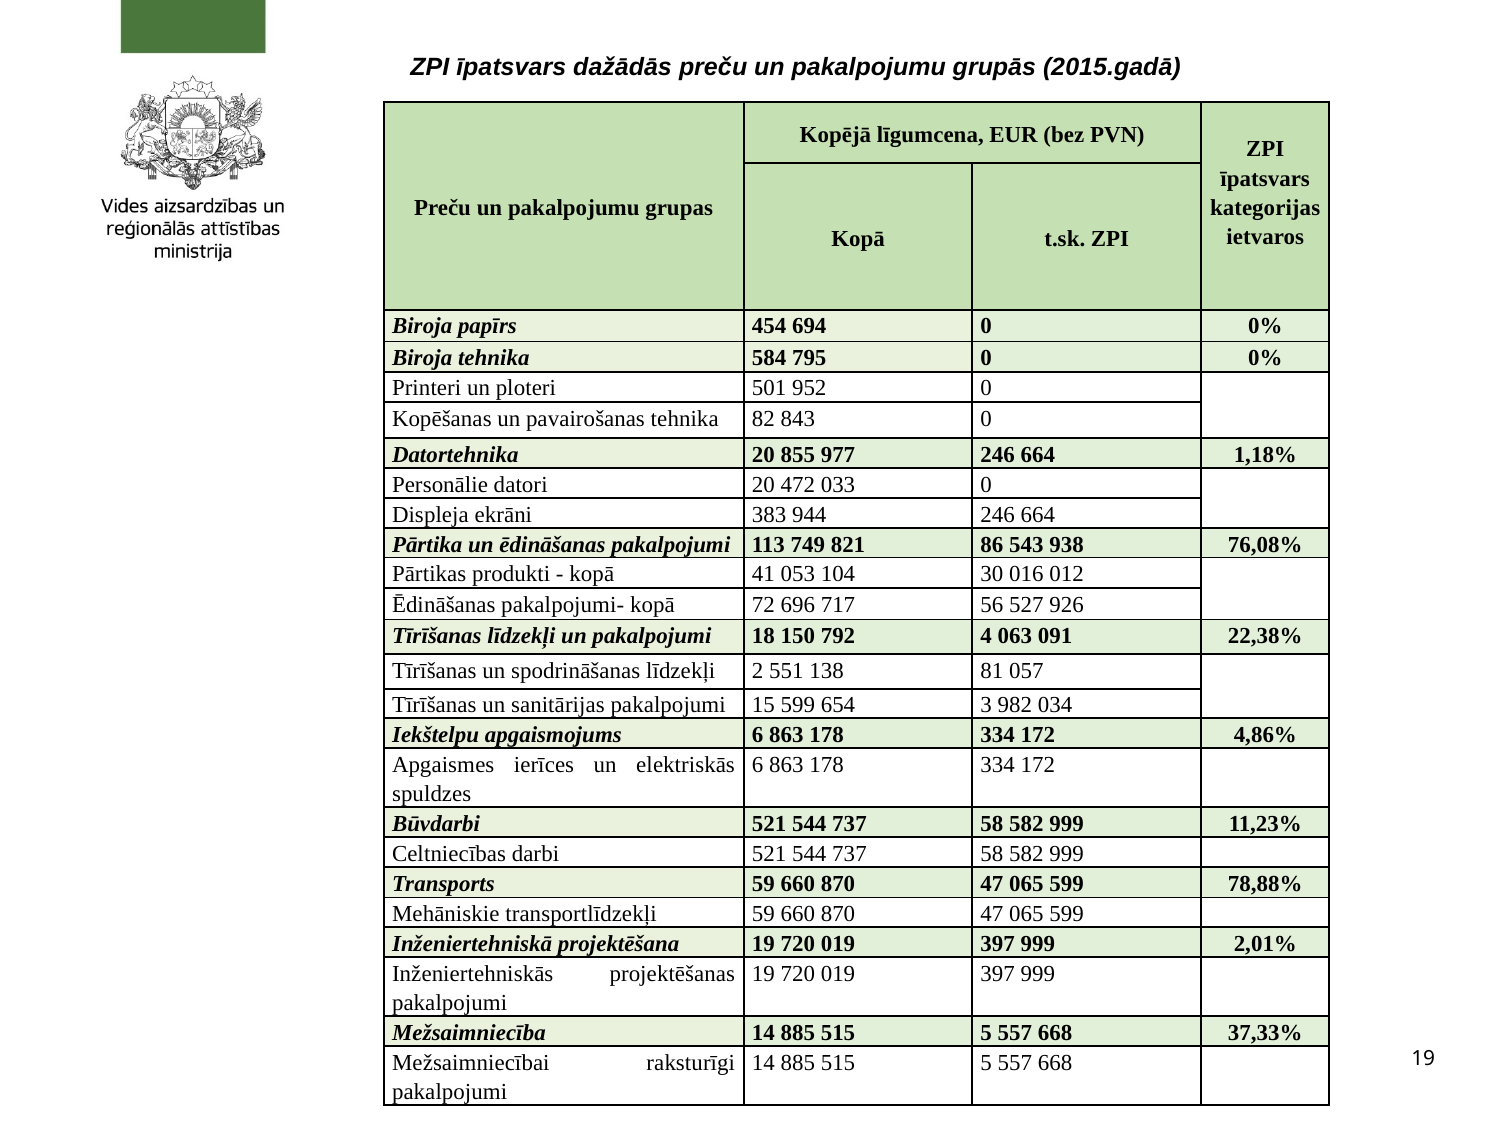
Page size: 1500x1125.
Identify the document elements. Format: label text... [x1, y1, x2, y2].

table_header Kopējā līgumcena, EUR (bez PVN) [745, 103, 1200, 162]
table_cell 19 720 019 [745, 958, 971, 1015]
table_cell Apgaismes ierīces un elektriskās spuldzes [385, 749, 743, 806]
table_header ZPI īpatsvars kategorijas ietvaros [1202, 103, 1328, 309]
table_cell 334 172 [973, 749, 1200, 806]
table_cell 19 720 019 [745, 928, 971, 956]
table_cell 3 982 034 [973, 690, 1200, 717]
table_cell 59 660 870 [745, 898, 971, 926]
table_cell Tīrīšanas un spodrināšanas līdzekļi [385, 655, 743, 688]
table_cell 0 [973, 342, 1200, 371]
table_cell Transports [385, 868, 743, 897]
table_cell 18 150 792 [745, 620, 971, 653]
table_cell 47 065 599 [973, 868, 1200, 897]
table_cell 2 551 138 [745, 655, 971, 688]
table_cell t.sk. ZPI [973, 164, 1200, 309]
table_cell Celtniecības darbi [385, 838, 743, 866]
table_cell [1202, 558, 1328, 619]
table_cell 0 [973, 403, 1200, 437]
table_cell 0 [973, 373, 1200, 401]
table_cell 0% [1202, 342, 1328, 371]
table_cell Personālie datori [385, 469, 743, 497]
table_cell [1202, 749, 1328, 806]
table_cell 78,88% [1202, 868, 1328, 897]
table_cell 86 543 938 [973, 529, 1200, 557]
table_cell [1202, 838, 1328, 866]
table_cell 2,01% [1202, 928, 1328, 956]
table_cell 0 [973, 469, 1200, 497]
table_header Preču un pakalpojumu grupas [385, 103, 743, 309]
table_cell 58 582 999 [973, 808, 1200, 836]
table_cell 82 843 [745, 403, 971, 437]
table_cell [1202, 469, 1328, 527]
table_cell [1202, 1047, 1328, 1104]
table_cell 397 999 [973, 928, 1200, 956]
table_cell 6 863 178 [745, 719, 971, 747]
text_box ZPI īpatsvars dažādās preču un pakalpojumu grupās (2015.gadā) [395, 42, 1353, 88]
table_cell 5 557 668 [973, 1017, 1200, 1045]
table_cell 59 660 870 [745, 868, 971, 897]
table_cell [1202, 958, 1328, 1015]
picture [48, 0, 338, 321]
table_cell 1,18% [1202, 439, 1328, 467]
table_cell 30 016 012 [973, 558, 1200, 587]
table_cell 37,33% [1202, 1017, 1328, 1045]
table_cell 6 863 178 [745, 749, 971, 806]
table_cell Būvdarbi [385, 808, 743, 836]
table_cell 521 544 737 [745, 838, 971, 866]
table_cell Displeja ekrāni [385, 499, 743, 527]
table_cell [1202, 373, 1328, 437]
slide_number 19 [1375, 1037, 1451, 1088]
table_cell 20 472 033 [745, 469, 971, 497]
table_cell 521 544 737 [745, 808, 971, 836]
table_cell 14 885 515 [745, 1047, 971, 1104]
table_cell 334 172 [973, 719, 1200, 747]
table_cell [1202, 655, 1328, 717]
table_cell Pārtikas produkti - kopā [385, 558, 743, 587]
table_cell 246 664 [973, 499, 1200, 527]
table_cell Kopā [745, 164, 971, 309]
table_cell 584 795 [745, 342, 971, 371]
table_cell Printeri un ploteri [385, 373, 743, 401]
table_cell Pārtika un ēdināšanas pakalpojumi [385, 529, 743, 557]
table_cell 81 057 [973, 655, 1200, 688]
table_cell Mehāniskie transportlīdzekļi [385, 898, 743, 926]
table_cell Mežsaimniecība [385, 1017, 743, 1045]
table_cell Ēdināšanas pakalpojumi- kopā [385, 589, 743, 619]
table_cell Biroja tehnika [385, 342, 743, 371]
table_cell Biroja papīrs [385, 311, 743, 341]
table_cell 72 696 717 [745, 589, 971, 619]
table_cell Mežsaimniecībai raksturīgi pakalpojumi [385, 1047, 743, 1104]
table_cell 501 952 [745, 373, 971, 401]
table_cell Kopēšanas un pavairošanas tehnika [385, 403, 743, 437]
table_cell 383 944 [745, 499, 971, 527]
table_cell Inženiertehniskās projektēšanas pakalpojumi [385, 958, 743, 1015]
table_cell 56 527 926 [973, 589, 1200, 619]
table_cell 454 694 [745, 311, 971, 341]
table_cell 246 664 [973, 439, 1200, 467]
table_cell 397 999 [973, 958, 1200, 1015]
table_cell 47 065 599 [973, 898, 1200, 926]
table_cell Iekštelpu apgaismojums [385, 719, 743, 747]
table_cell 20 855 977 [745, 439, 971, 467]
table_cell 113 749 821 [745, 529, 971, 557]
table_cell 22,38% [1202, 620, 1328, 653]
table_cell 0 [973, 311, 1200, 341]
table_cell Inženiertehniskā projektēšana [385, 928, 743, 956]
table_cell 41 053 104 [745, 558, 971, 587]
table_cell Tīrīšanas līdzekļi un pakalpojumi [385, 620, 743, 653]
table_cell Datortehnika [385, 439, 743, 467]
table_cell 0% [1202, 311, 1328, 341]
table_cell 58 582 999 [973, 838, 1200, 866]
table_cell 4 063 091 [973, 620, 1200, 653]
table_cell 5 557 668 [973, 1047, 1200, 1104]
table_cell 4,86% [1202, 719, 1328, 747]
table_cell Tīrīšanas un sanitārijas pakalpojumi [385, 690, 743, 717]
table_cell [1202, 898, 1328, 926]
table_cell 11,23% [1202, 808, 1328, 836]
table_cell 15 599 654 [745, 690, 971, 717]
table_cell 76,08% [1202, 529, 1328, 557]
table_cell 14 885 515 [745, 1017, 971, 1045]
